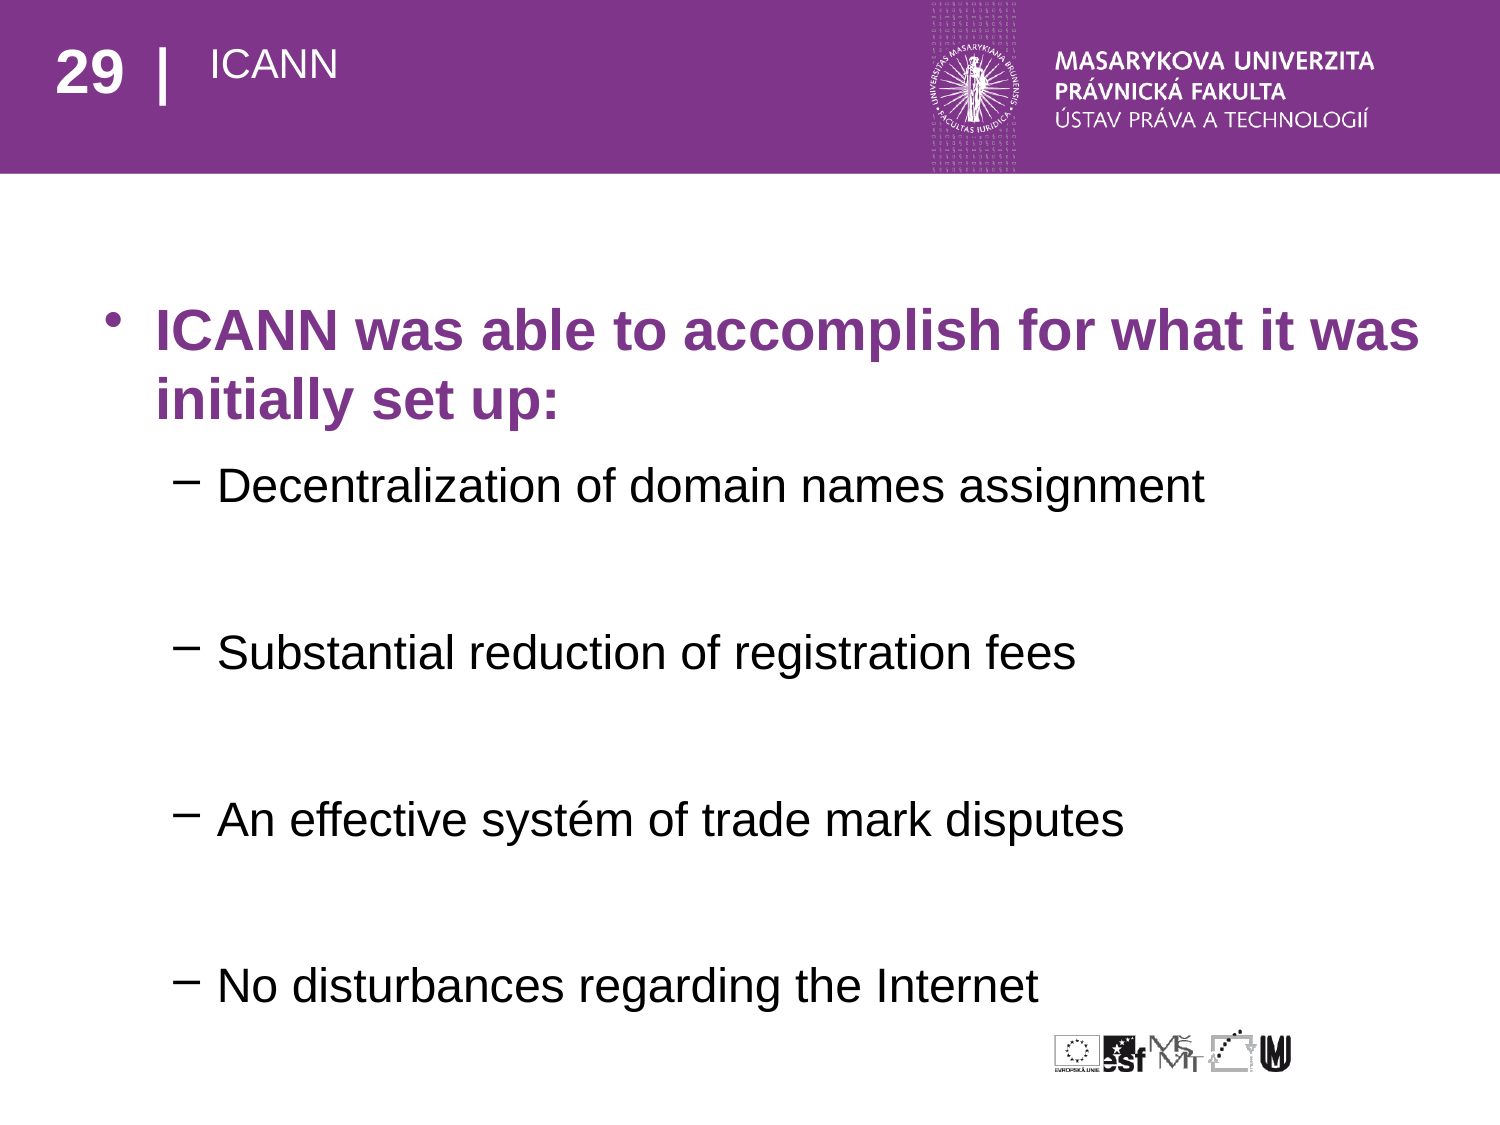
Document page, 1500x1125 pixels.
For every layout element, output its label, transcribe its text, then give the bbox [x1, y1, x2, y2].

title ICANN [209, 36, 880, 153]
picture [0, 0, 1500, 1072]
list ICANN was able to accomplish for what it was initially set up: Decentralization of domain names assignment Substantial reduction of registration fees An effective systém of trade mark disputes No disturbances regarding the Internet [88, 284, 1439, 1027]
